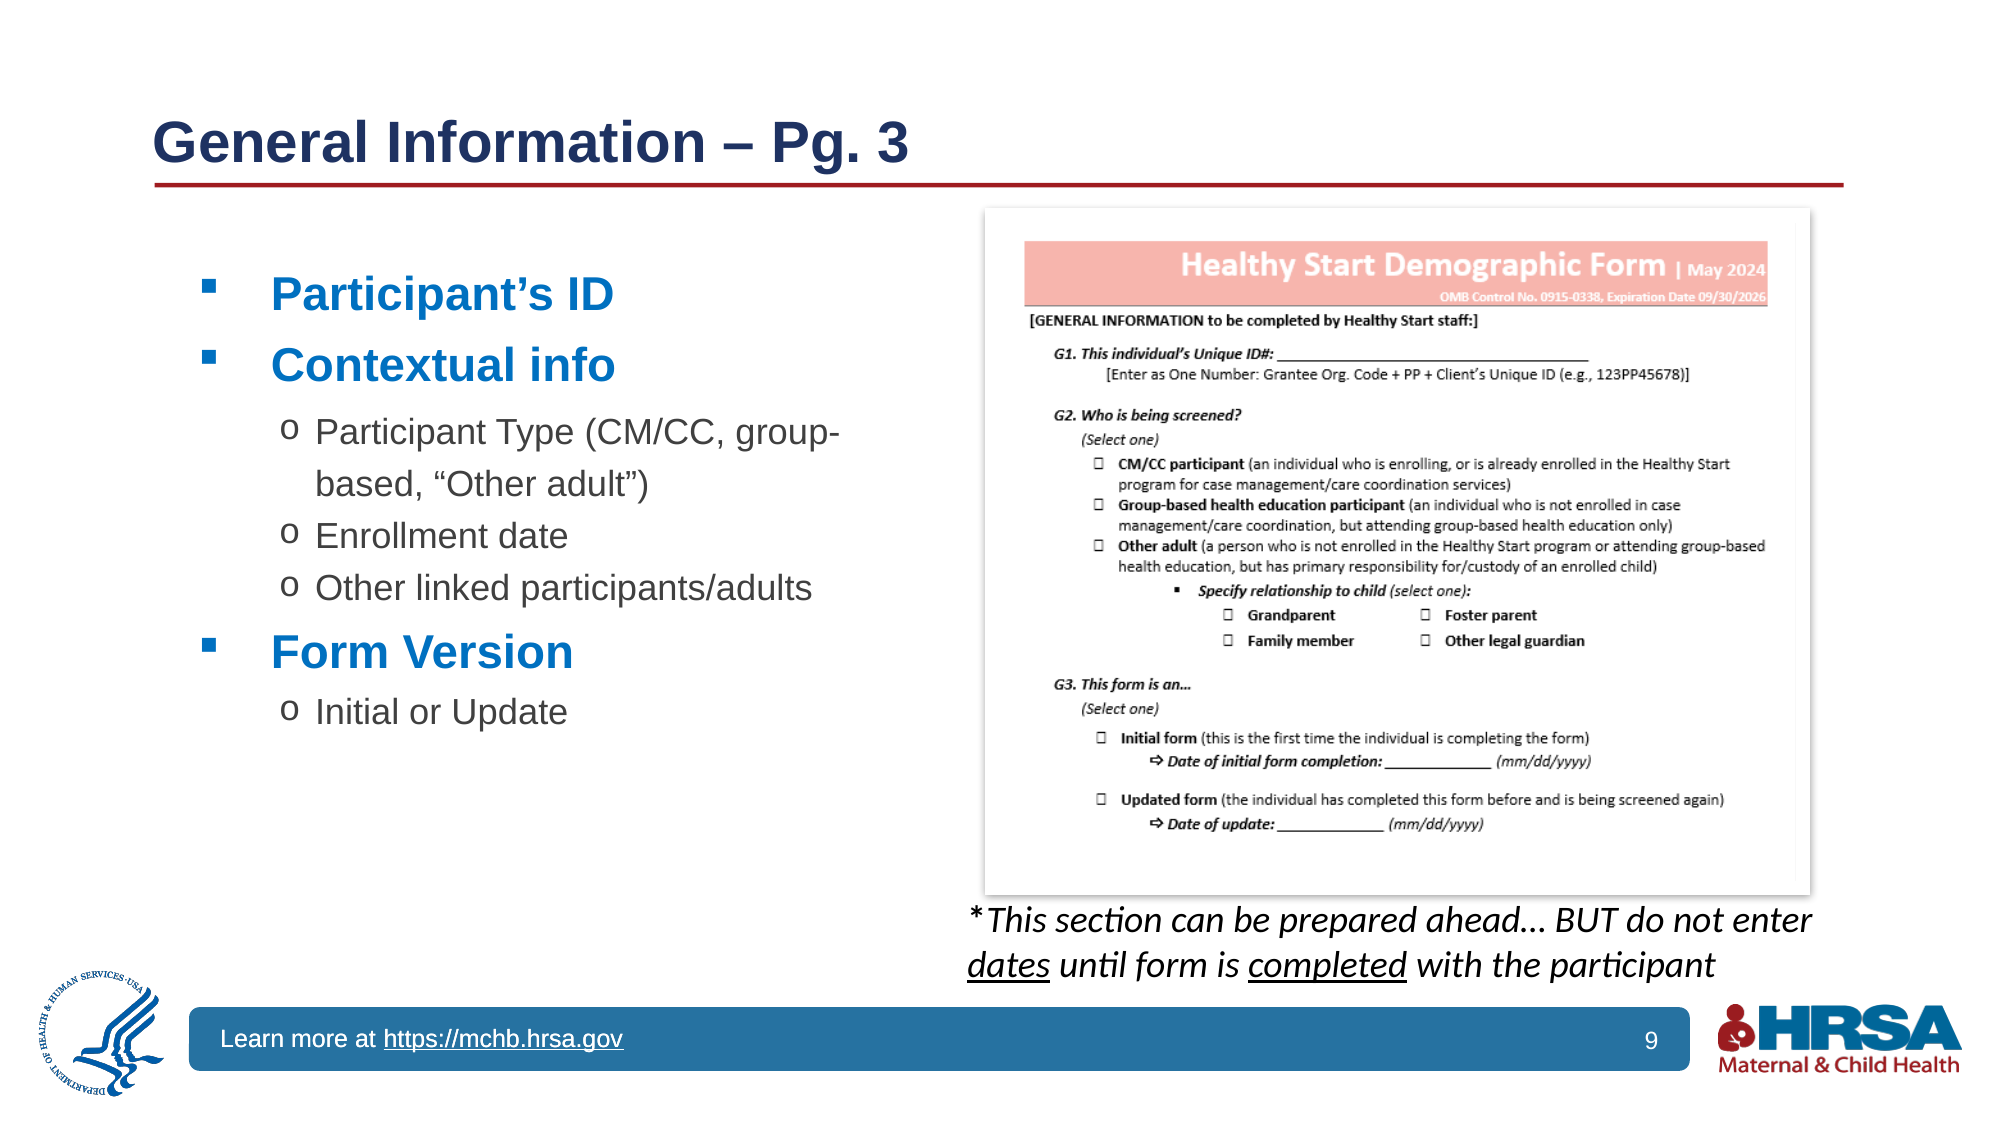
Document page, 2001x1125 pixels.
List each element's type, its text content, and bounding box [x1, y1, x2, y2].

picture [1856, 1022, 1892, 1040]
picture [1930, 1024, 1937, 1033]
picture [999, 222, 1796, 881]
title General Information – Pg. 3 [138, 29, 1863, 183]
picture [1880, 1004, 1962, 1046]
list Participant’s ID Contextual info Participant Type (CM/CC, group-based, “Other adult”) Enrollment date Other linked participants/adults Form Version Initial or Update [183, 261, 875, 751]
picture [38, 970, 165, 1097]
slide_number 9 [1612, 1009, 1674, 1070]
text_box *This section can be prepared ahead… BUT do not enter dates until form is completed with the participant [952, 887, 1854, 993]
picture [1718, 1004, 1962, 1073]
picture [1829, 1017, 1844, 1024]
